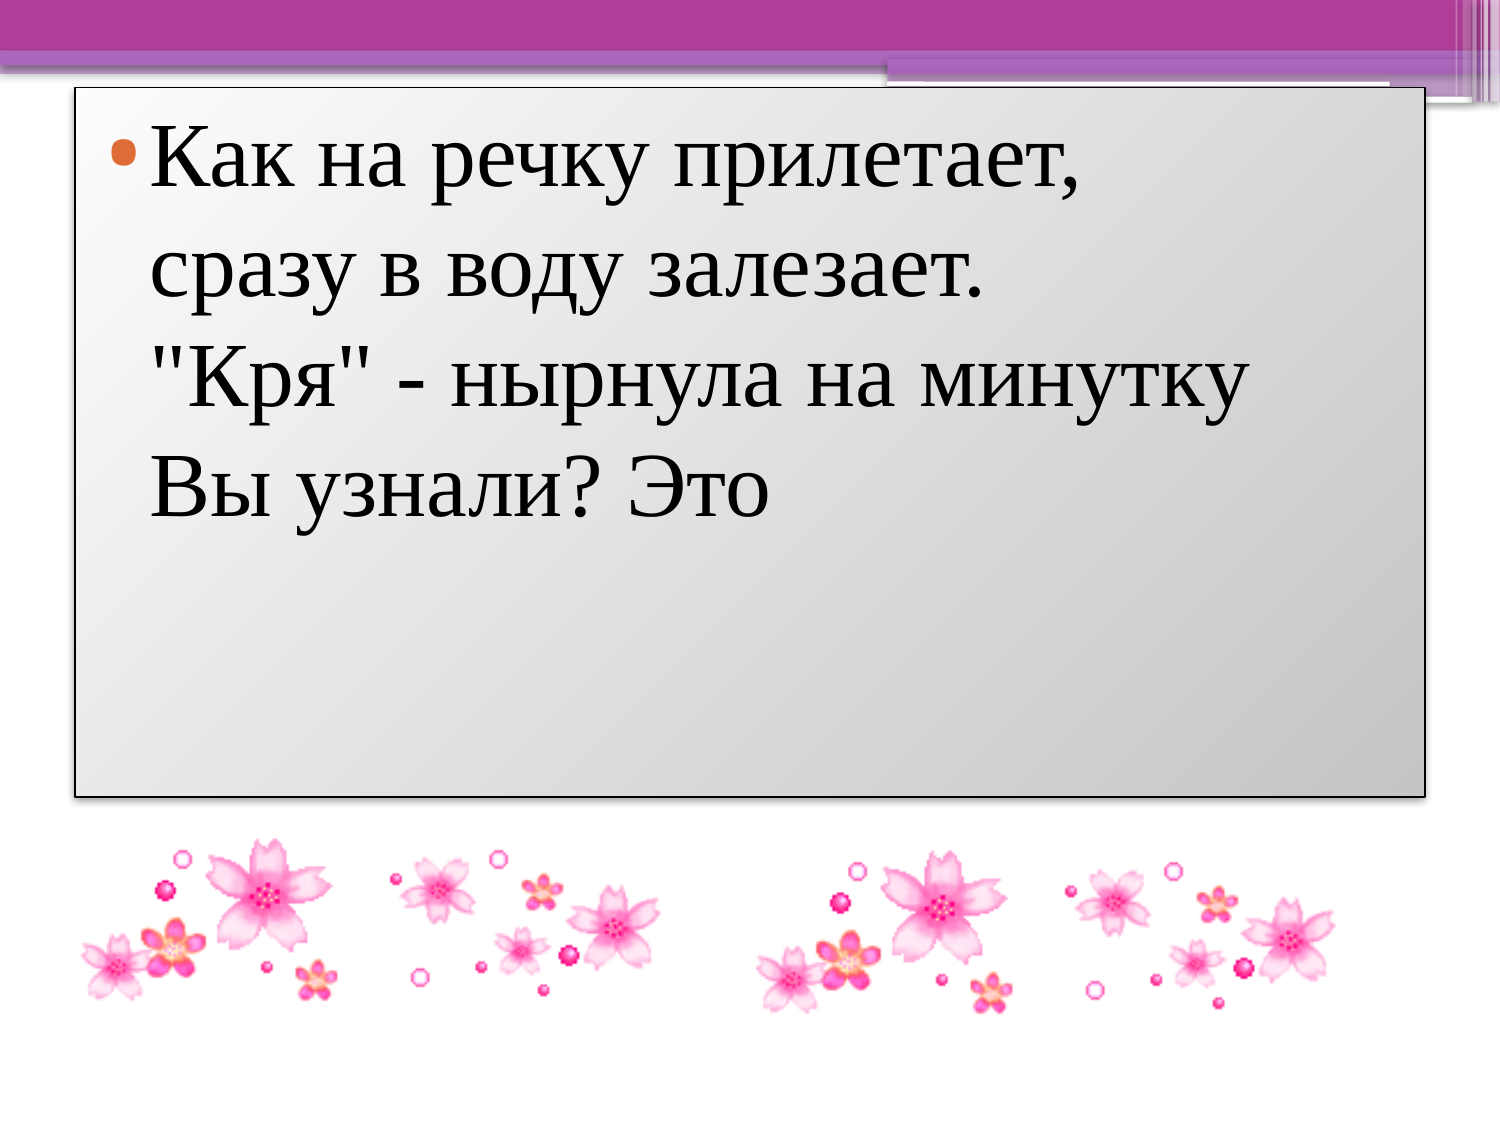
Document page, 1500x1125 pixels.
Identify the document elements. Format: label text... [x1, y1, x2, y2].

picture [749, 849, 1338, 1019]
list Как на речку прилетает, сразу в воду залезает. "Кря" - нырнула на минутку Вы узнали? Это [74, 87, 1426, 798]
picture [74, 837, 663, 1006]
